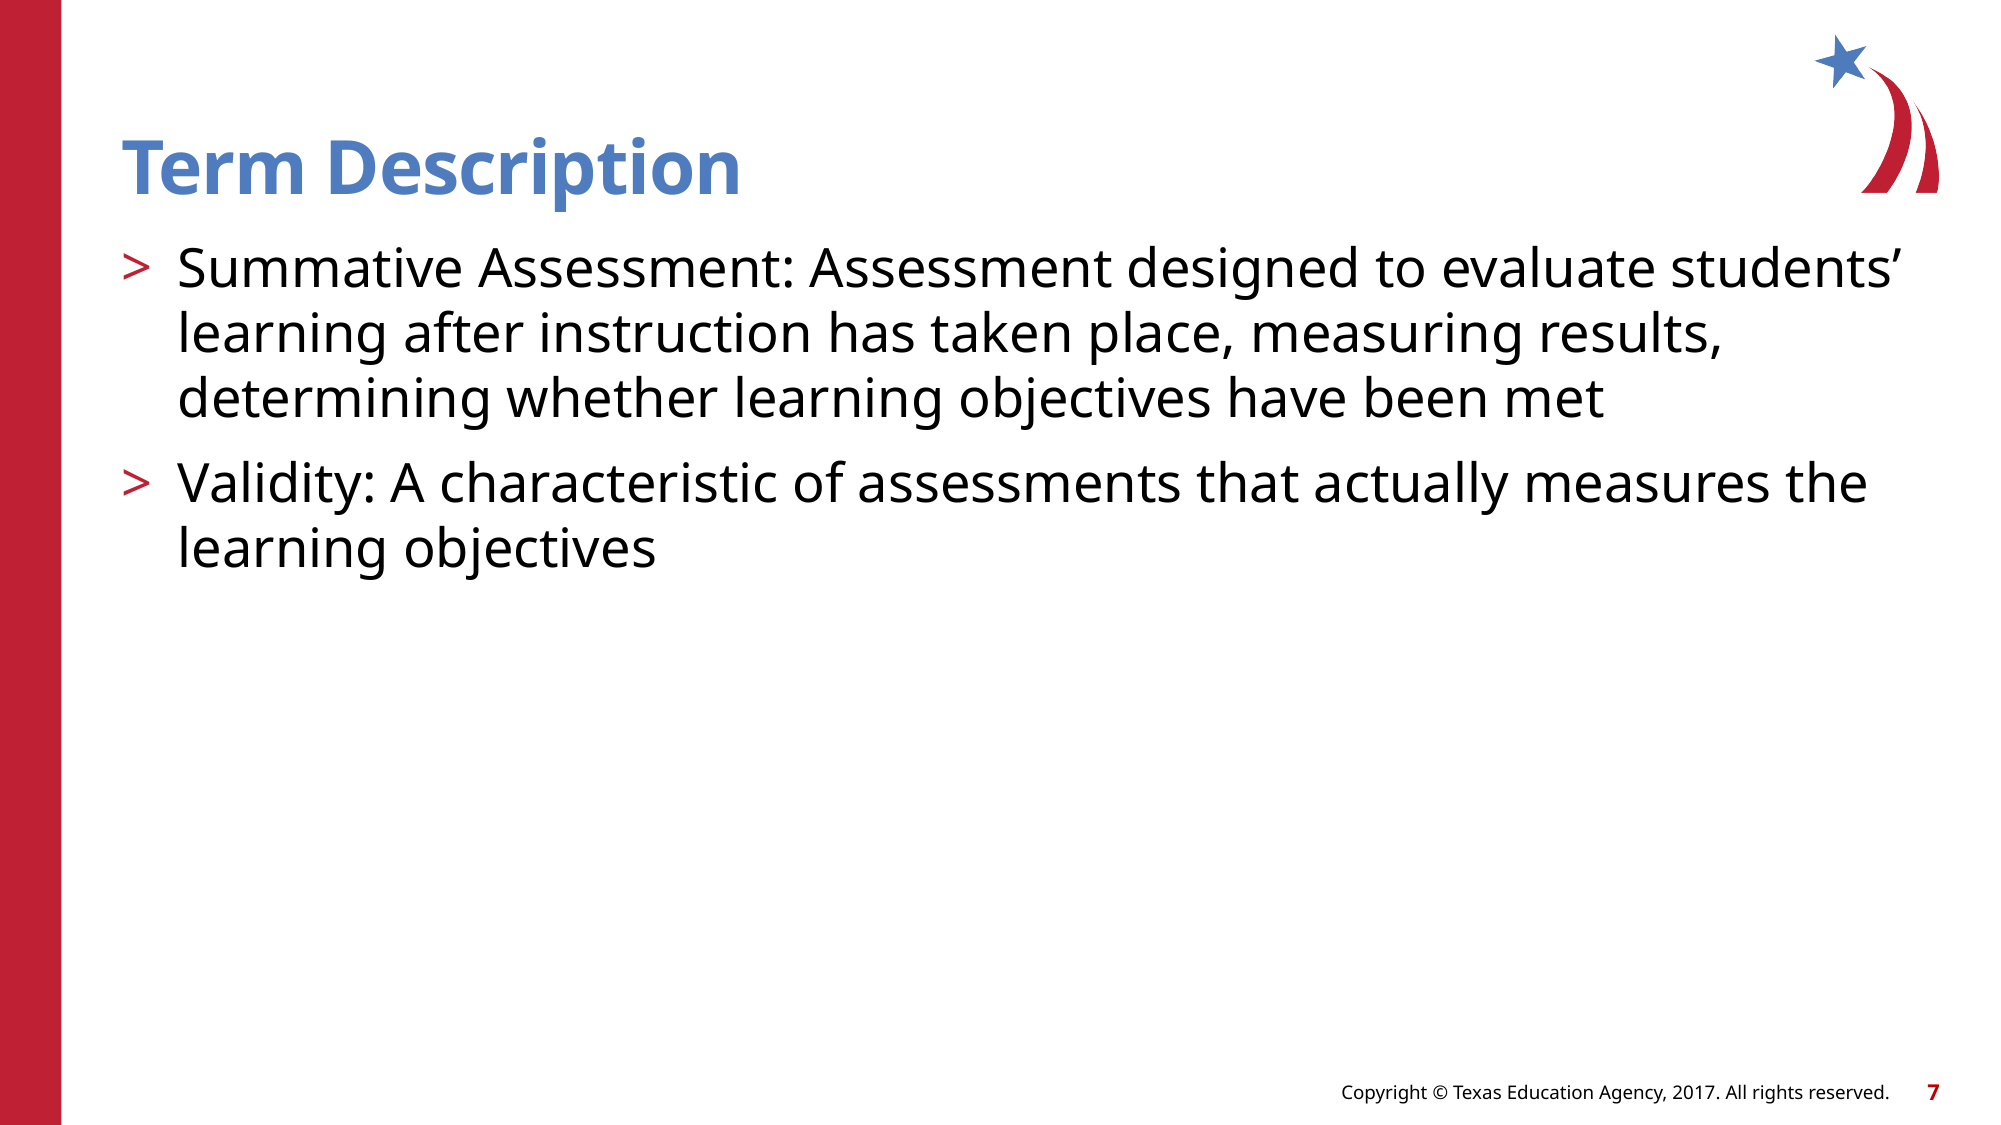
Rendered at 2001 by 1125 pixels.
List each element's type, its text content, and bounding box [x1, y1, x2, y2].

list Summative Assessment: Assessment designed to evaluate students’ learning after instruction has taken place, measuring results, determining whether learning objectives have been met Validity: A characteristic of assessments that actually measures the learning objectives [121, 233, 1936, 1010]
picture [1814, 34, 1939, 193]
title Term Description [121, 66, 1772, 211]
